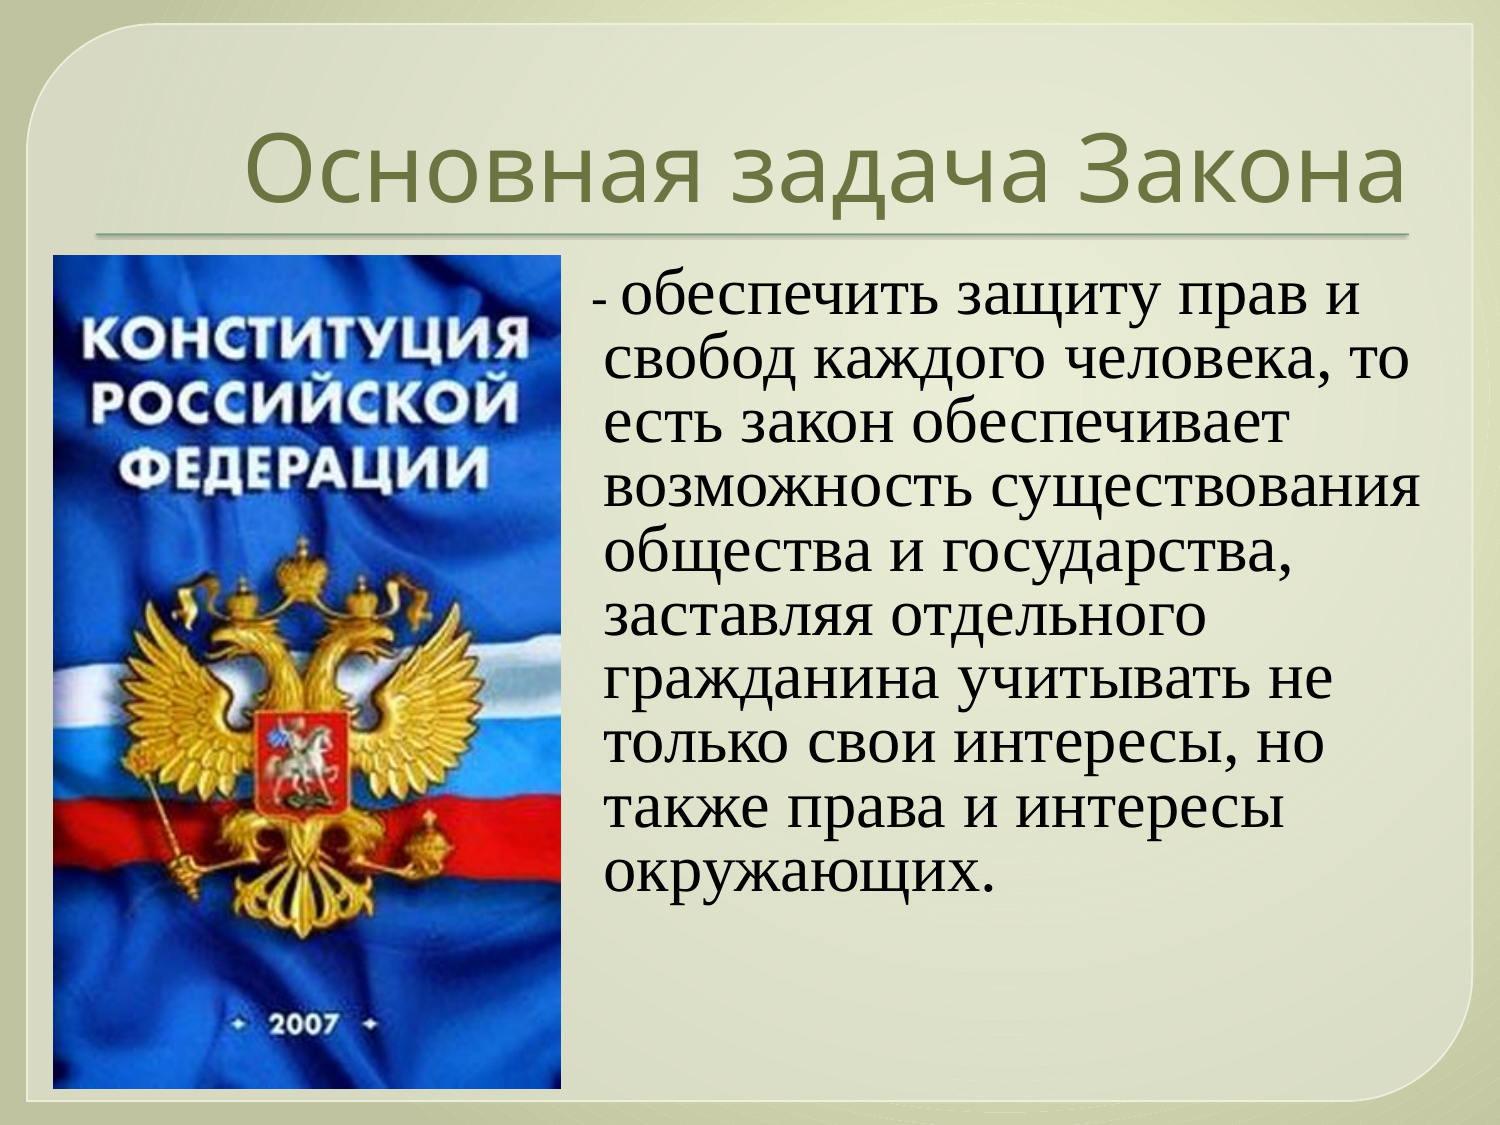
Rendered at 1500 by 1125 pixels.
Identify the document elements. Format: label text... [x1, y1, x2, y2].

title Основная задача Закона [75, 41, 1425, 230]
picture [52, 255, 562, 1089]
list - обеспечить защиту прав и свобод каждого человека, то есть закон обеспечивает возможность существования общества и государства, заставляя отдельного гражданина учитывать не только свои интересы, но также права и интересы окружающих. [513, 196, 1447, 1083]
